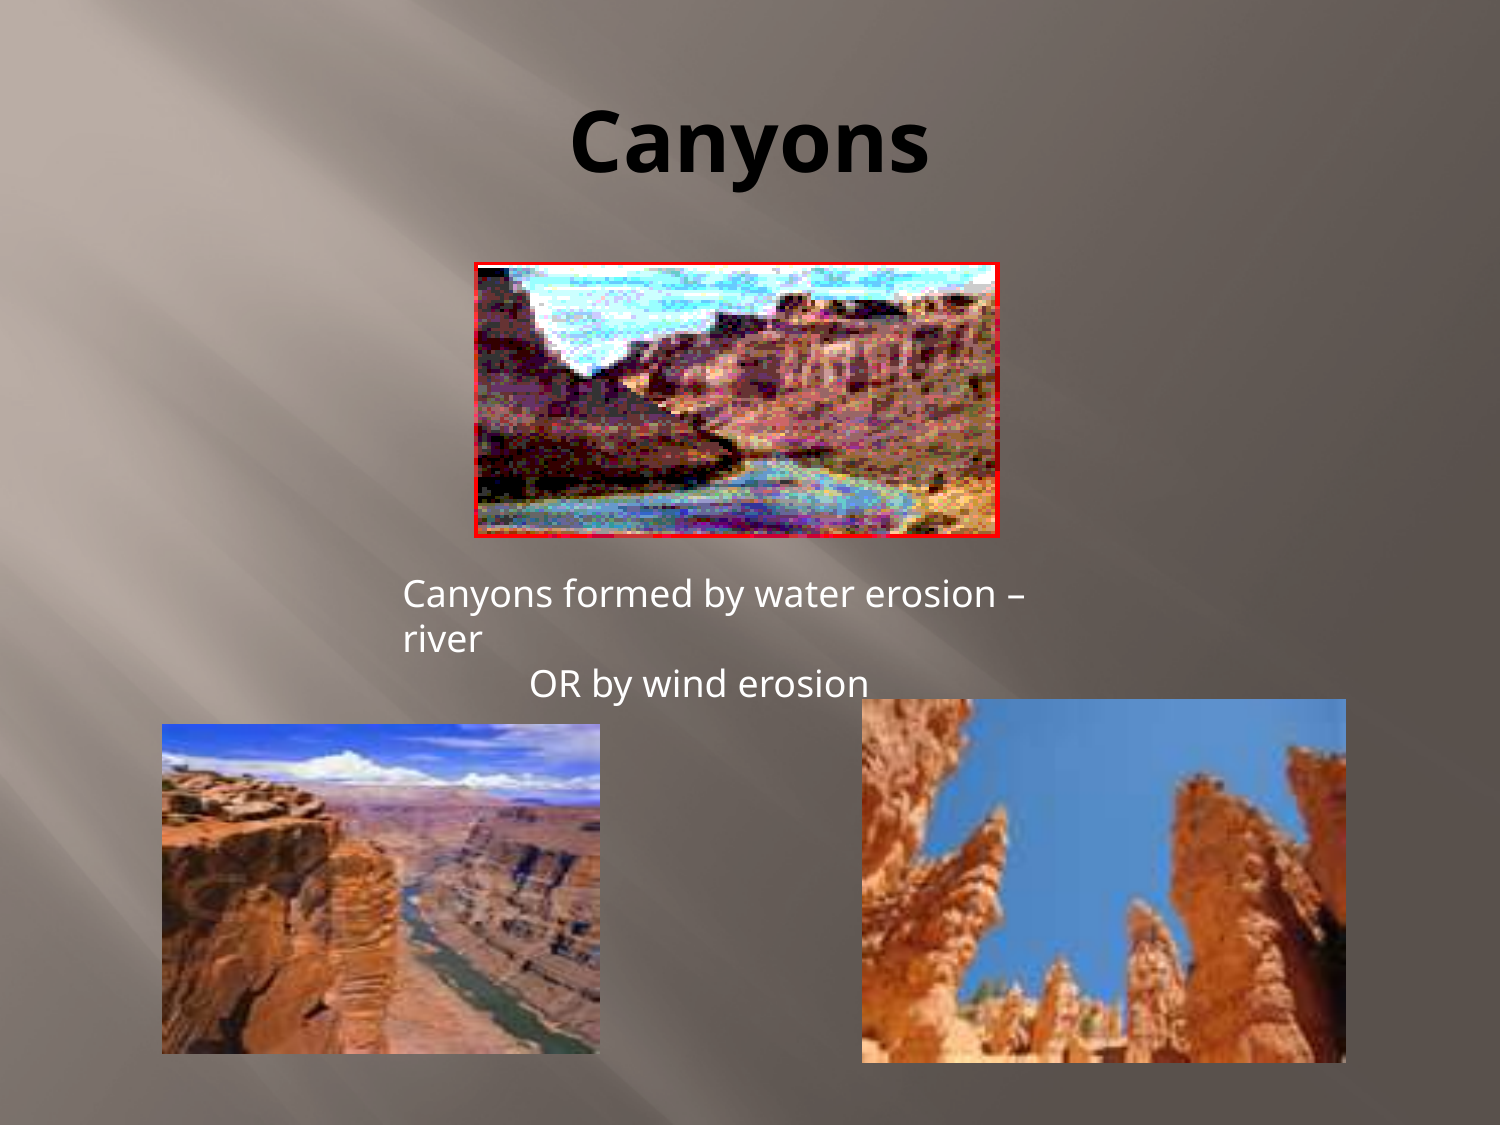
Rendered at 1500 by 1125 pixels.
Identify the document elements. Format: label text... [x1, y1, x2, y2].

picture [862, 699, 1346, 1063]
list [162, 724, 601, 1054]
text_box Canyons formed by water erosion – river OR by wind erosion [387, 562, 1107, 713]
title Canyons [75, 45, 1425, 233]
picture [474, 262, 1001, 538]
